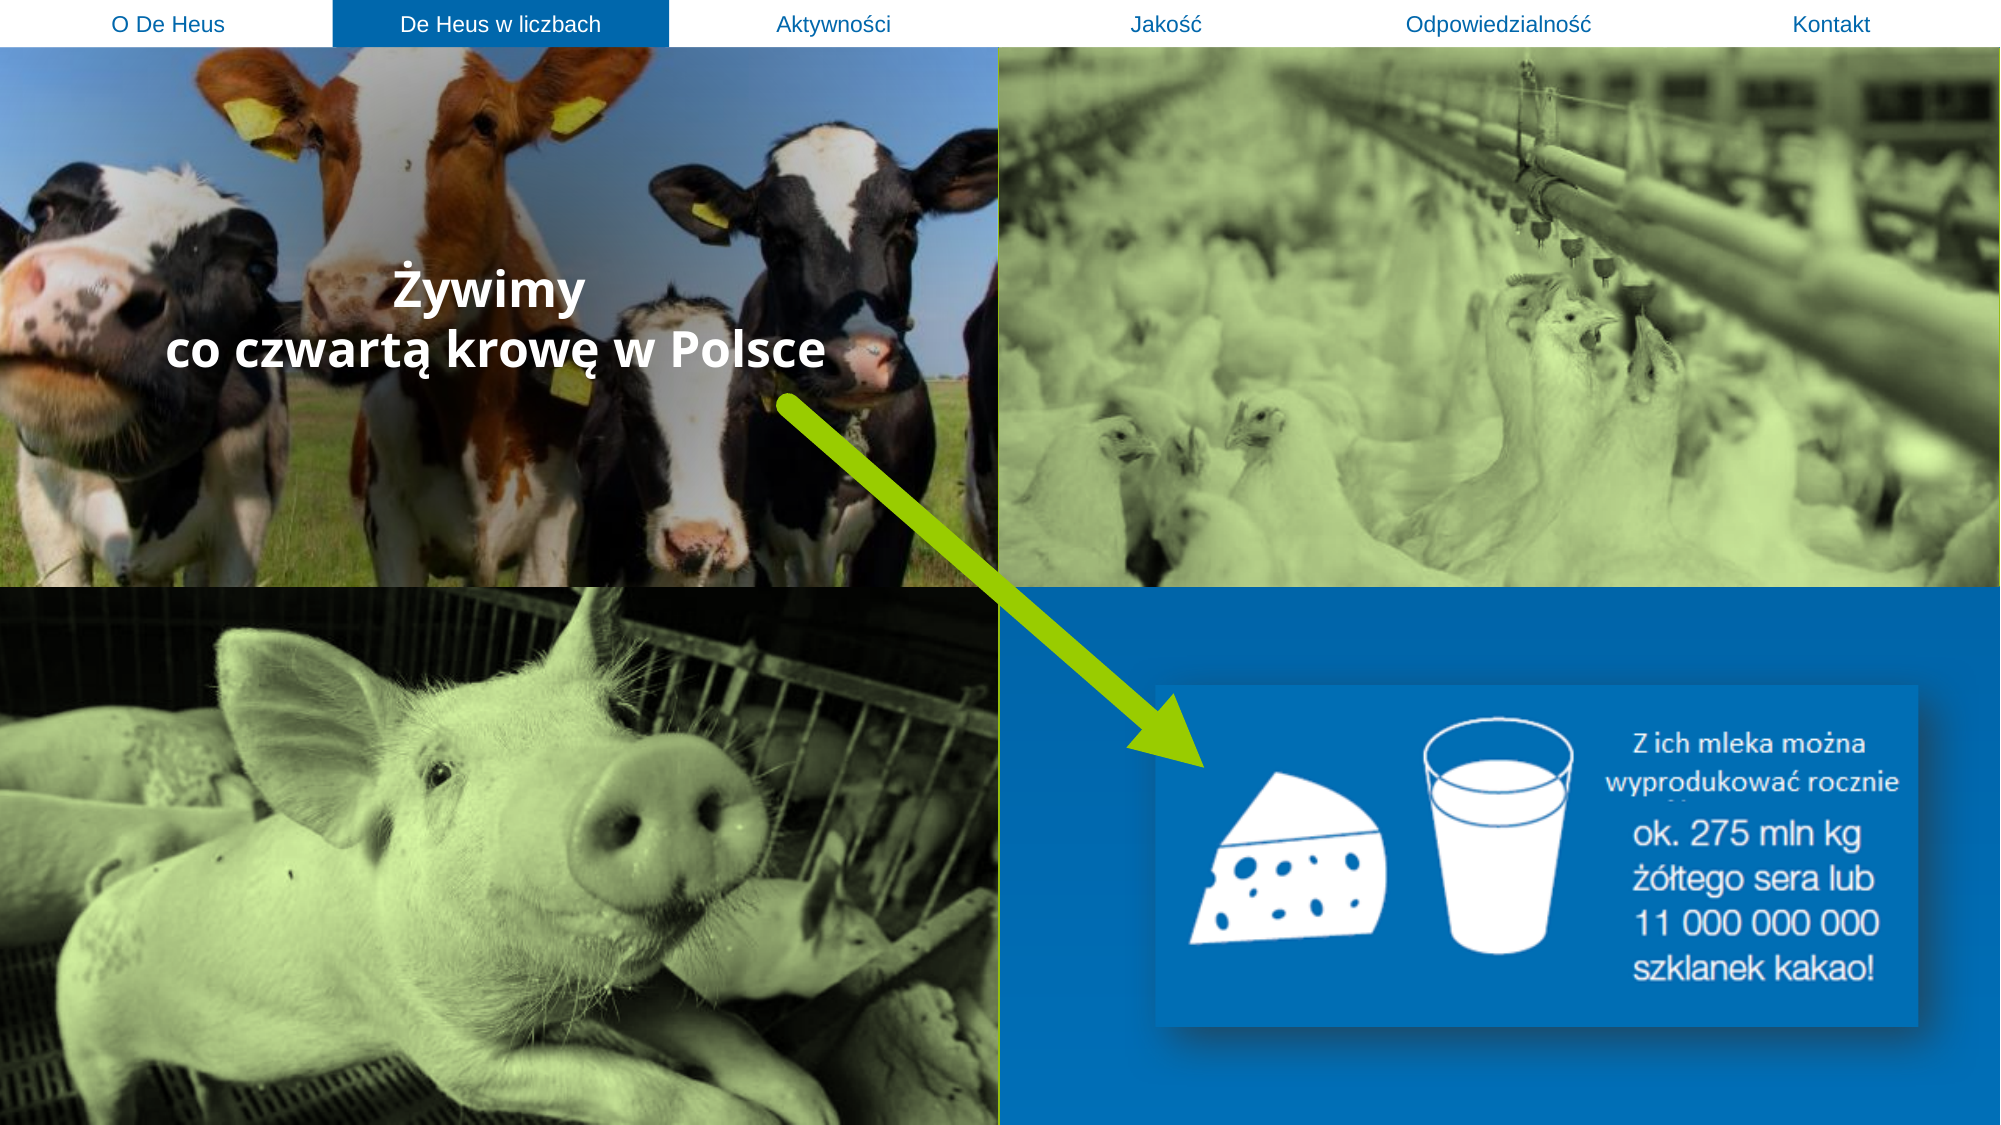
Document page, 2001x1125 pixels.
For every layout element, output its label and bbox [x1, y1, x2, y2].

picture [1155, 684, 1919, 1027]
text_box [0, 0, 2000, 48]
picture [0, 48, 998, 1125]
text_box [1001, 587, 2000, 1125]
picture [999, 48, 1999, 587]
text_box [788, 405, 1205, 768]
